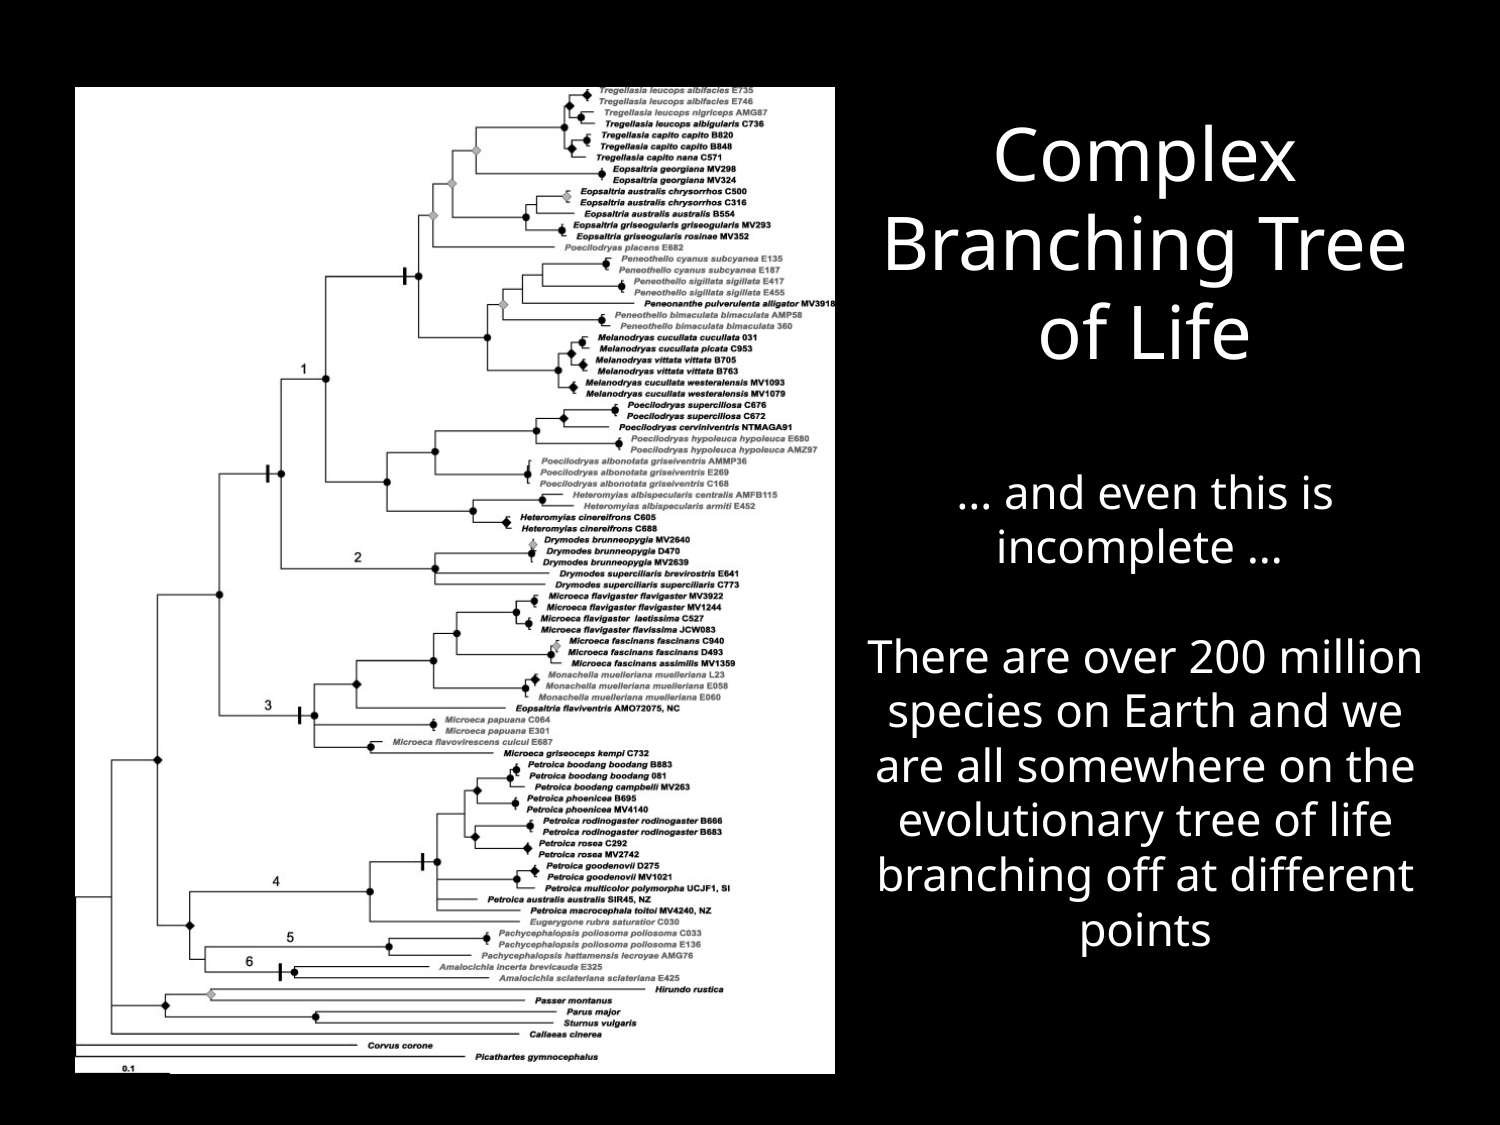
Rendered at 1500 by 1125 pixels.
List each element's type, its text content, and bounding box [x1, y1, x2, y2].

title Complex Branching Tree of Life … and even this is incomplete … There are over 200 million species on Earth and we are all somewhere on the evolutionary tree of life branching off at different points [849, 87, 1441, 975]
picture [74, 87, 835, 1074]
